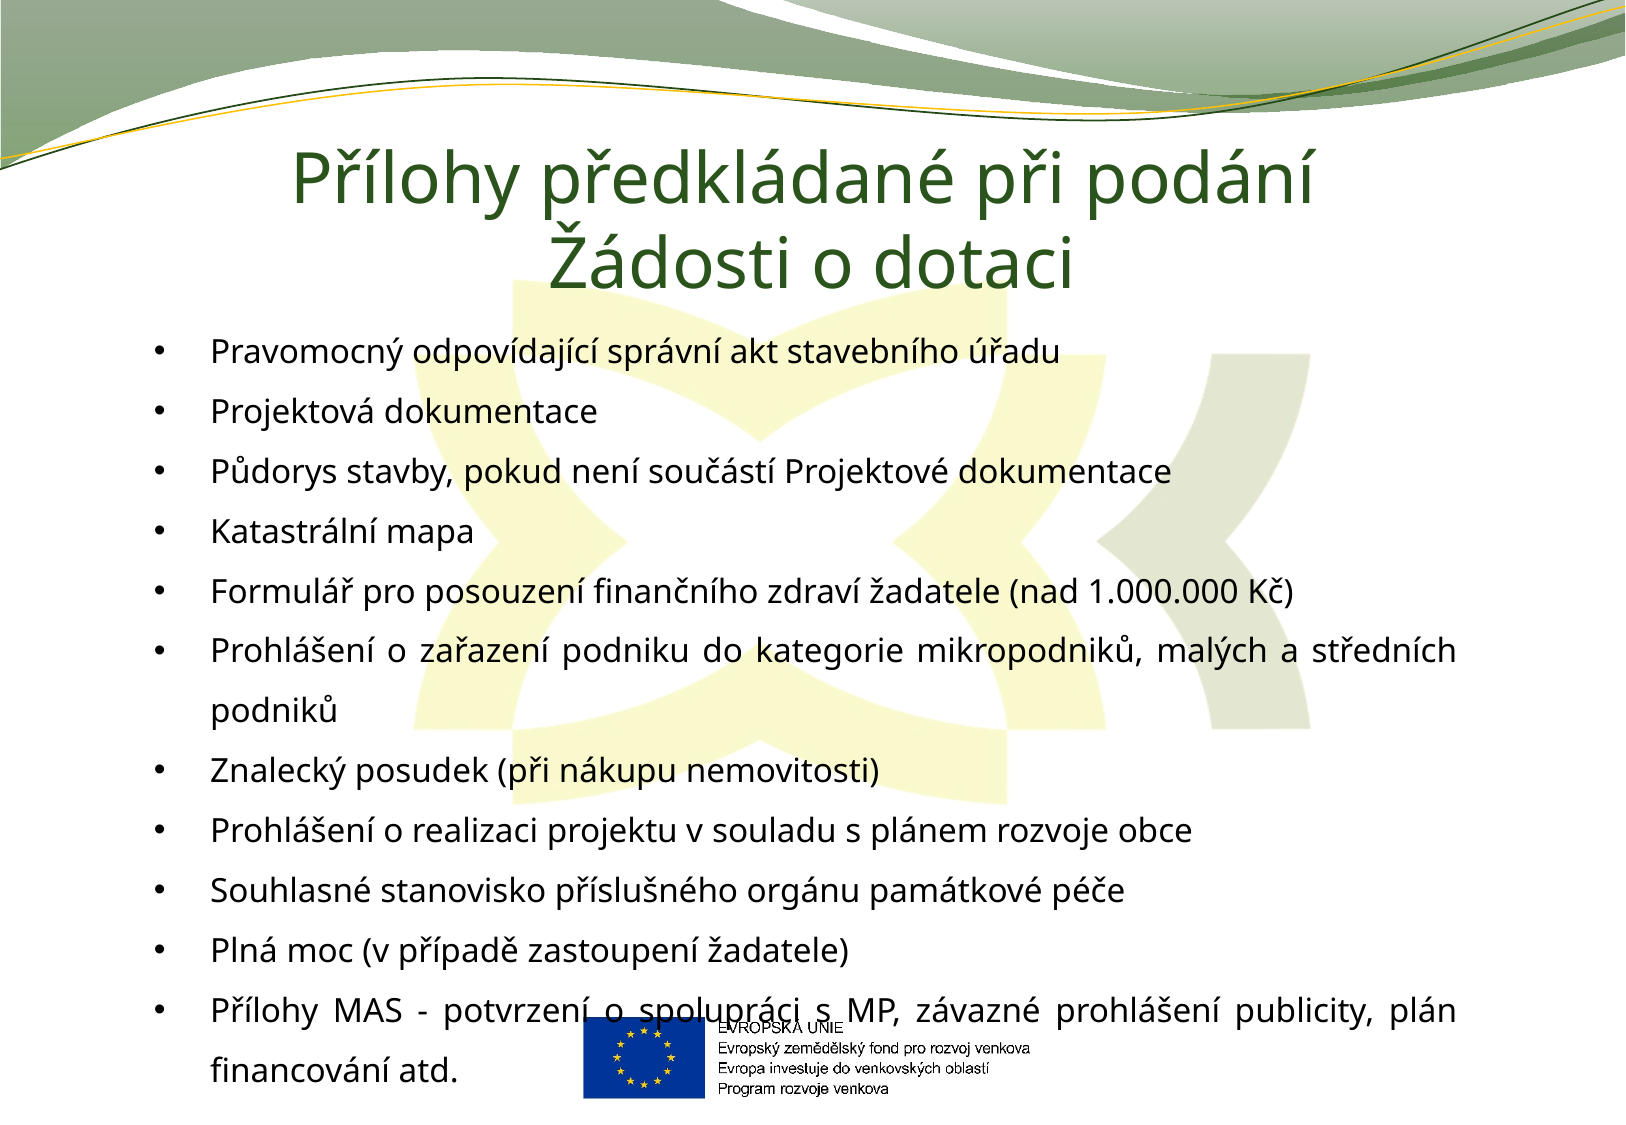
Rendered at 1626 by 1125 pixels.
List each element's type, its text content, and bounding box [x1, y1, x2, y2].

text_box Pravomocný odpovídající správní akt stavebního úřadu Projektová dokumentace Půdorys stavby, pokud není součástí Projektové dokumentace Katastrální mapa Formulář pro posouzení finančního zdraví žadatele (nad 1.000.000 Kč) Prohlášení o zařazení podniku do kategorie mikropodniků, malých a středních podniků Znalecký posudek (při nákupu nemovitosti) Prohlášení o realizaci projektu v souladu s plánem rozvoje obce Souhlasné stanovisko příslušného orgánu památkové péče Plná moc (v případě zastoupení žadatele) Přílohy MAS - potvrzení o spolupráci s MP, závazné prohlášení publicity, plán financování atd. [139, 302, 1474, 1097]
title Přílohy předkládané při podání Žádosti o dotaci [81, 115, 1544, 303]
picture [555, 990, 1069, 1125]
